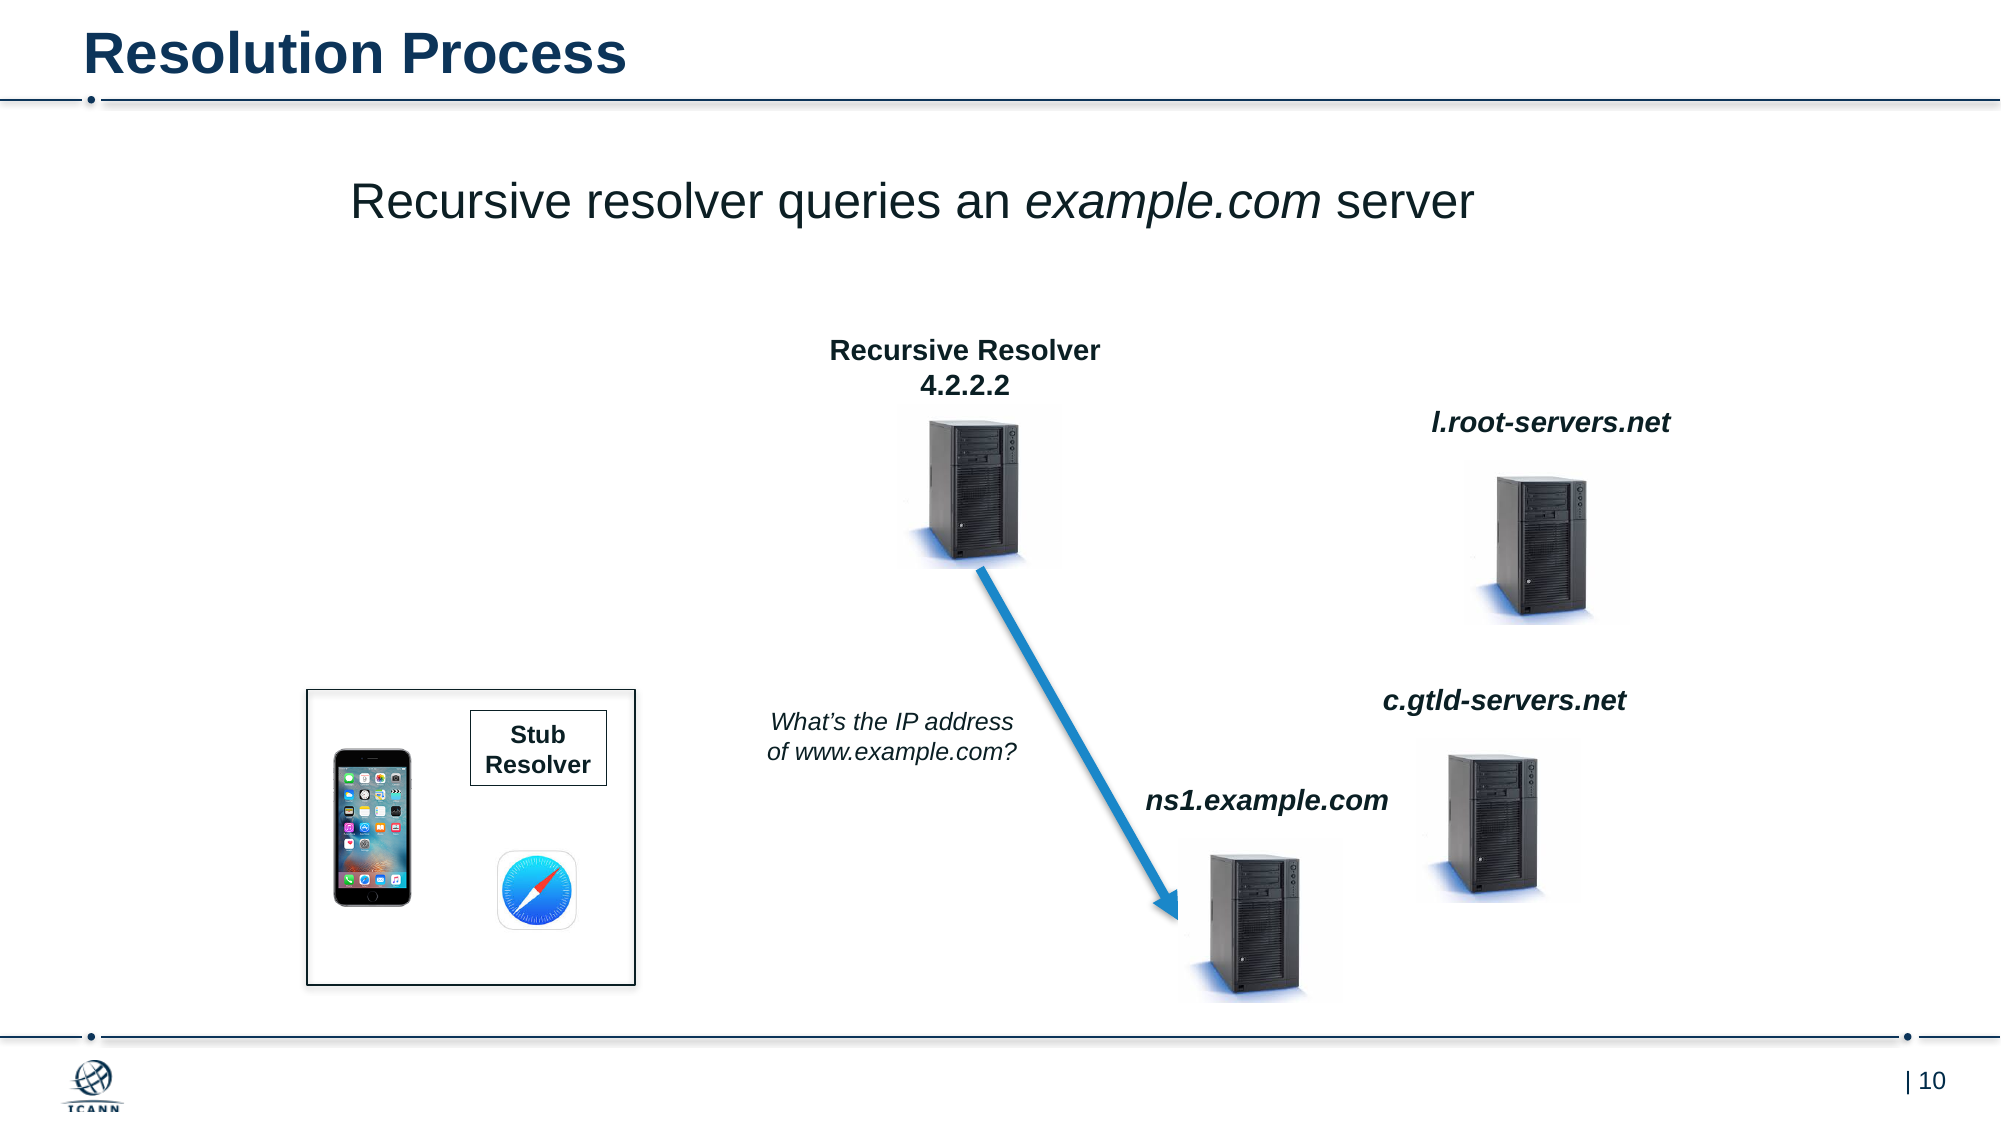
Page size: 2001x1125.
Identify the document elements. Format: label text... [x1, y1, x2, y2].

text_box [979, 568, 1179, 921]
title Resolution Process [68, 7, 1849, 82]
text_box Recursive resolver queries an example.com server [335, 161, 1665, 236]
picture [1415, 738, 1581, 903]
text_box [306, 689, 636, 986]
picture [1464, 459, 1630, 625]
text_box What’s the IP address of www.example.com? [752, 698, 974, 774]
text_box c.gtld-servers.net [1368, 674, 1642, 724]
picture [1178, 838, 1344, 1003]
text_box ns1.example.com [1184, 774, 1405, 824]
picture [897, 403, 1063, 569]
text_box l.root-servers.net [1416, 395, 1686, 446]
text_box Recursive Resolver 4.2.2.2 [814, 323, 1116, 409]
picture [249, 738, 584, 938]
